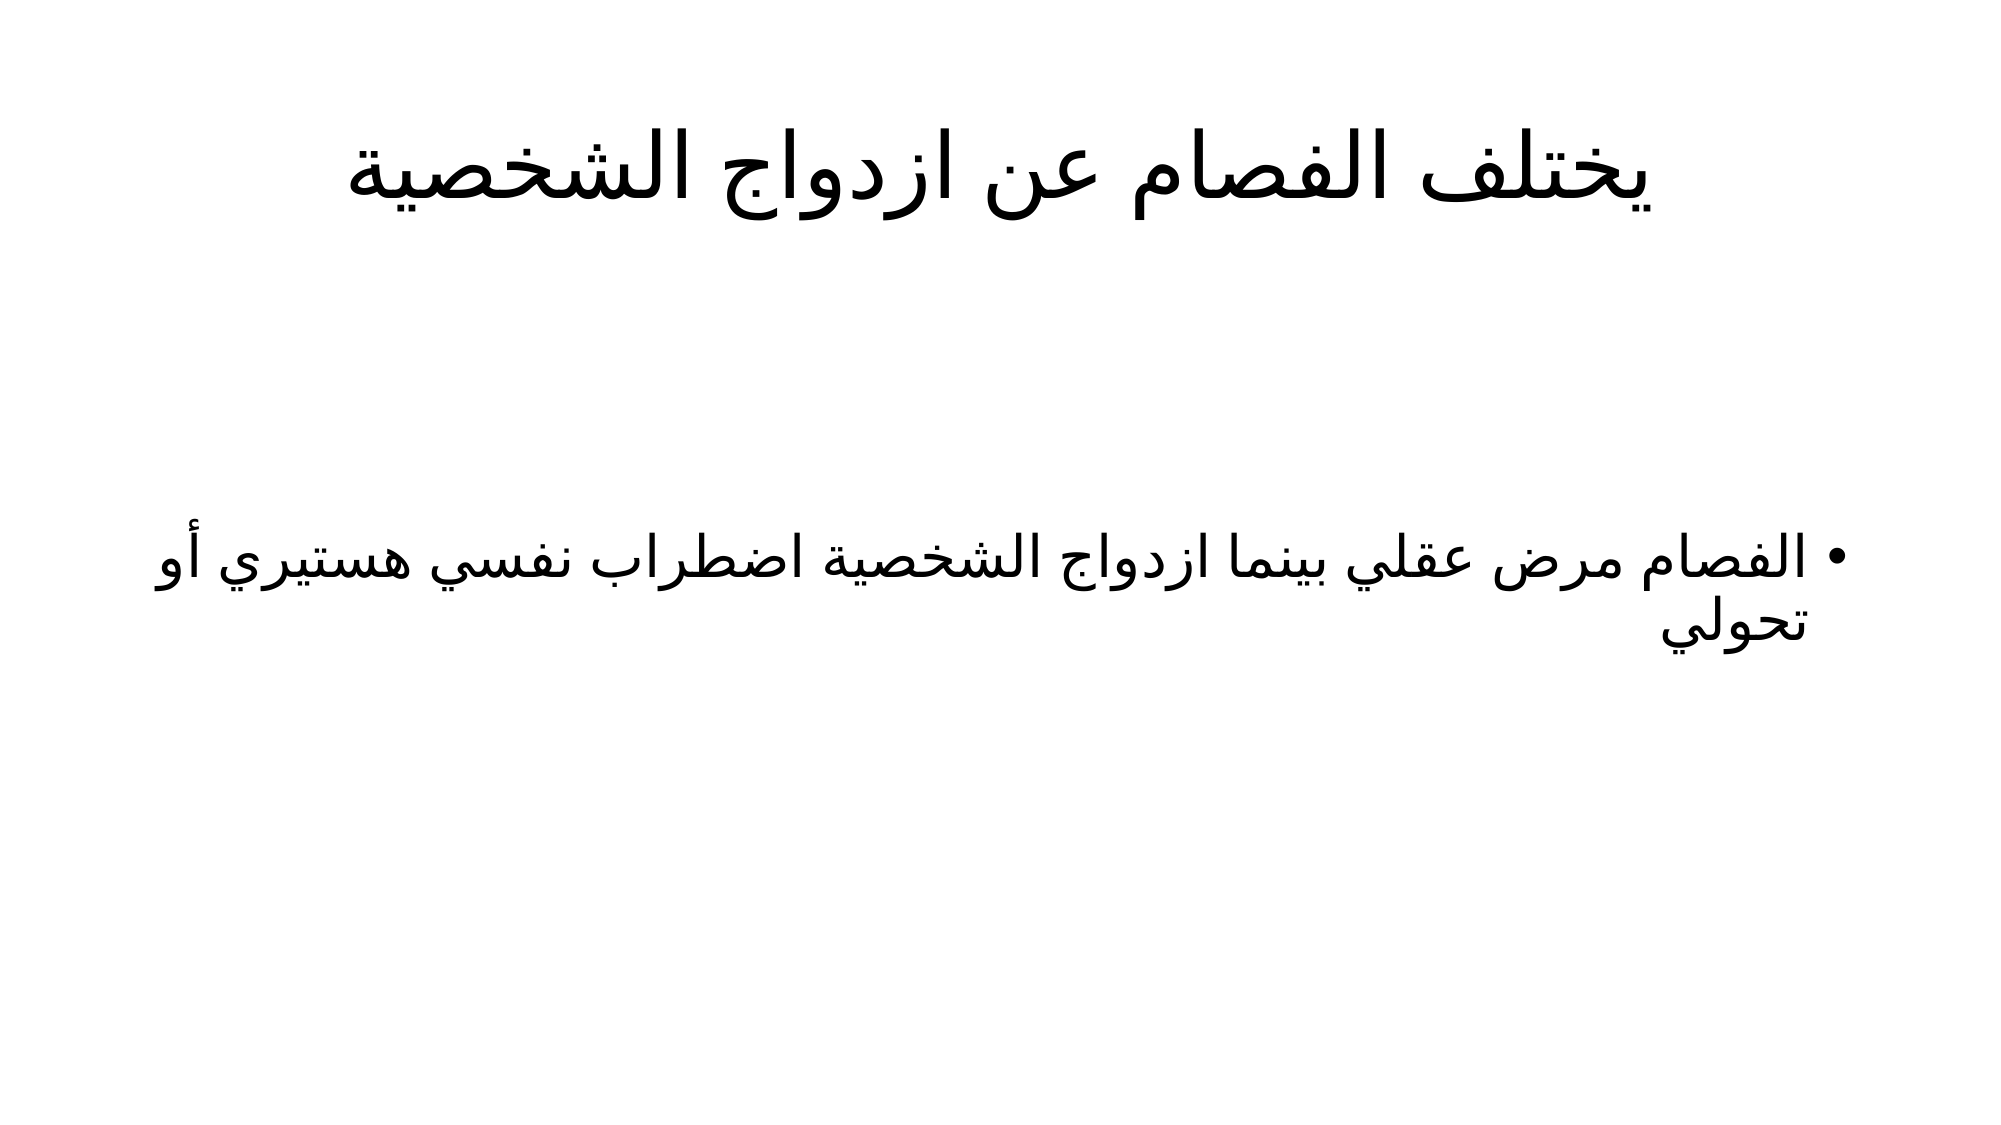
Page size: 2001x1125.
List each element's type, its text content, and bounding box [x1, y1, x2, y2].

list الفصام مرض عقلي بينما ازدواج الشخصية اضطراب نفسي هستيري أو تحولي [137, 519, 1863, 1014]
title يختلف الفصام عن ازدواج الشخصية [137, 59, 1863, 278]
